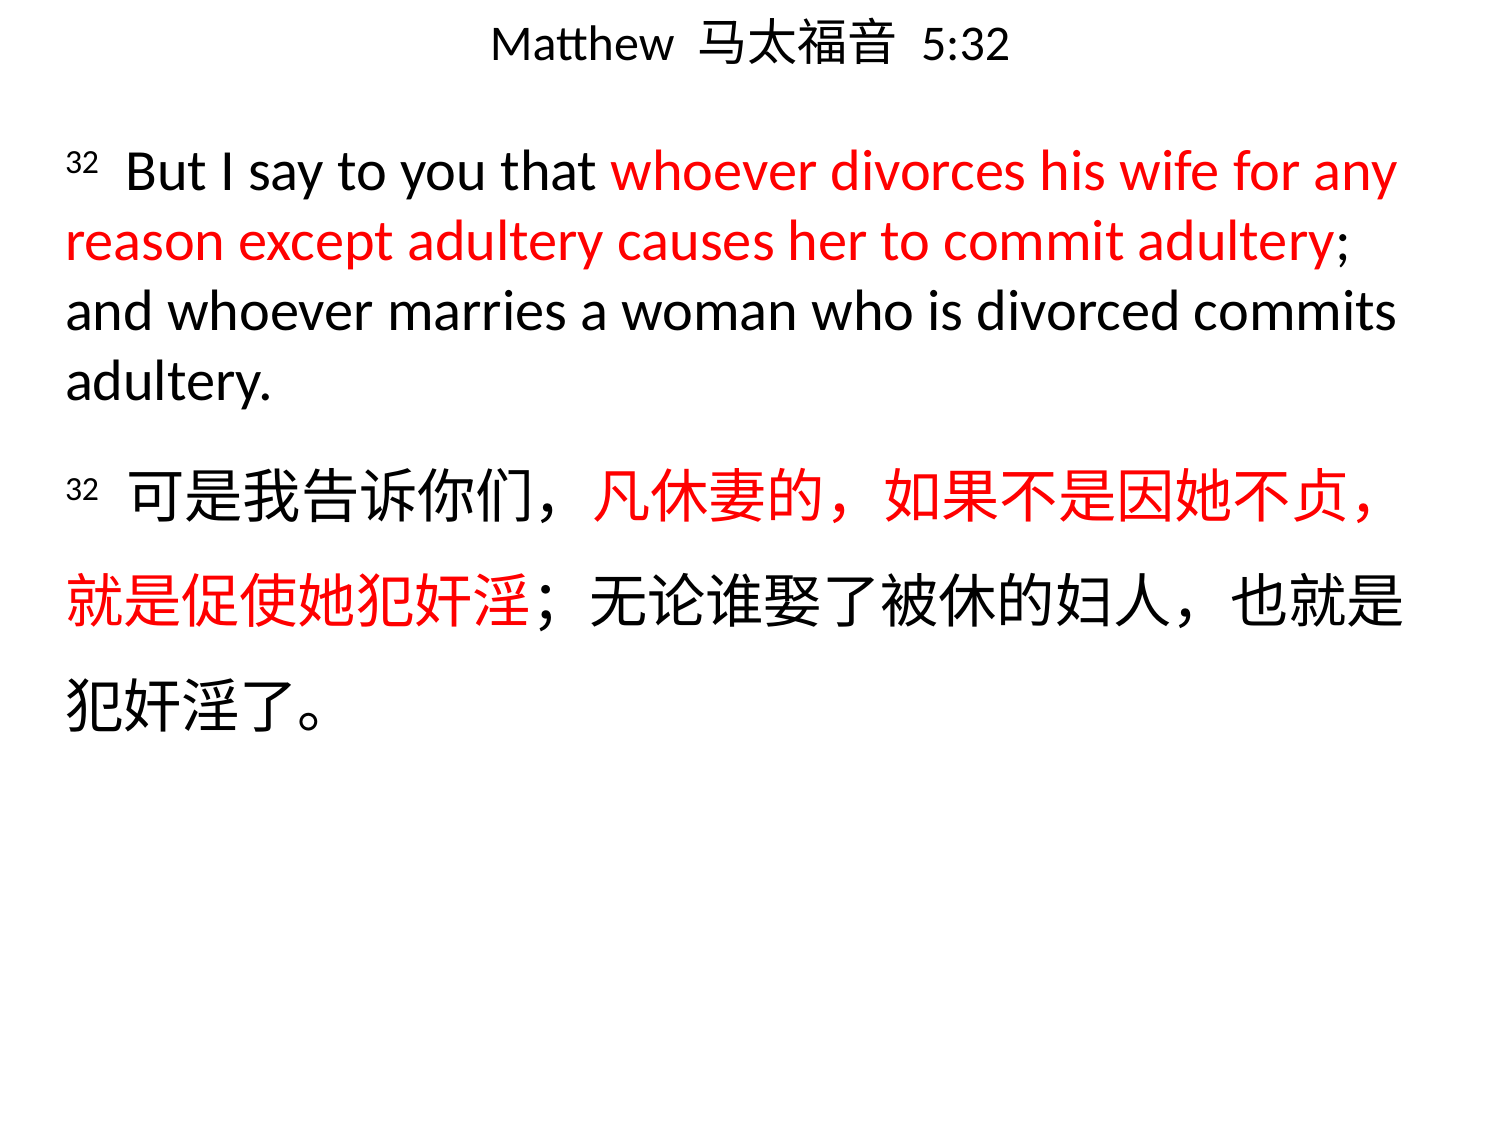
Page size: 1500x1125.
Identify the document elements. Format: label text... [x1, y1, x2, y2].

list 32 But I say to you that whoever divorces his wife for any reason except adultery causes her to commit adultery; and whoever marries a woman who is divorced commits adultery. 32 可是我告诉你们，凡休妻的，如果不是因她不贞，就是促使她犯奸淫；无论谁娶了被休的妇人，也就是犯奸淫了。 [50, 125, 1450, 1075]
title Matthew 马太福音 5:32 [75, 0, 1425, 93]
